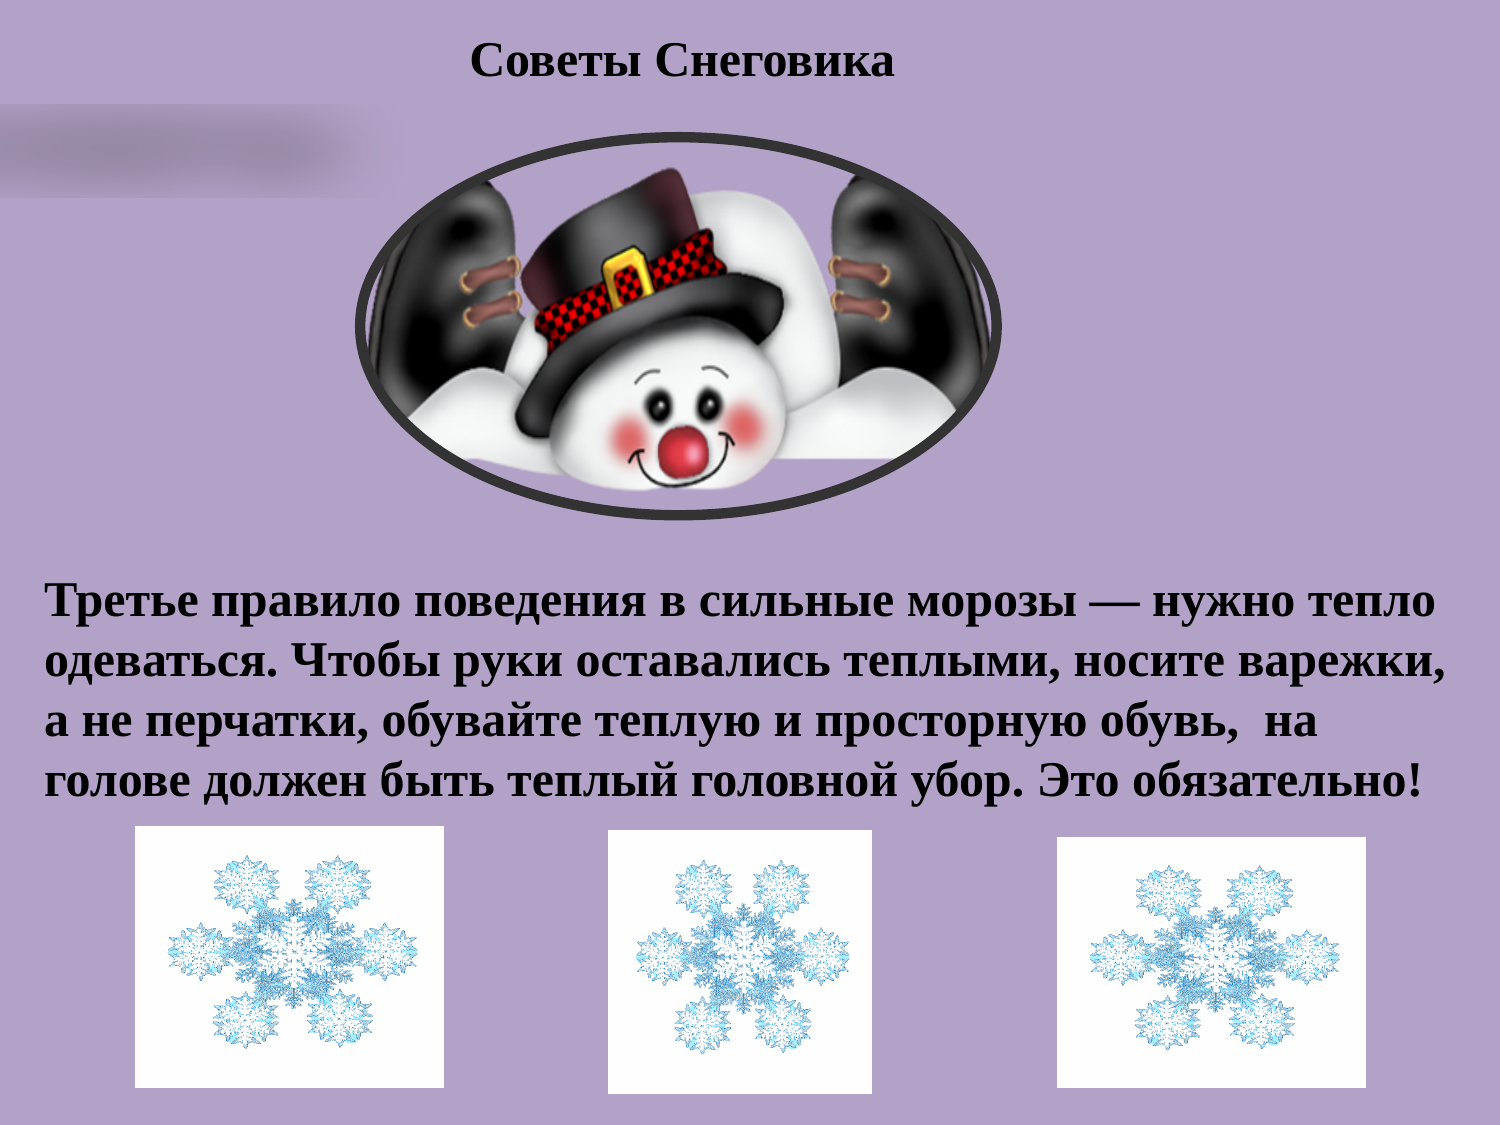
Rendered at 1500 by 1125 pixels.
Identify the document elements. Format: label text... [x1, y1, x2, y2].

picture [135, 826, 444, 1088]
text_box Советы Снеговика [454, 19, 939, 94]
picture [359, 136, 997, 516]
picture [1056, 836, 1366, 1088]
text_box Третье правило поведения в сильные морозы — нужно тепло одеваться. Чтобы руки оставались теплыми, носите варежки, а не перчатки, обувайте теплую и просторную обувь, на голове должен быть теплый головной убор. Это обязательно! [29, 558, 1471, 814]
picture [607, 830, 872, 1095]
